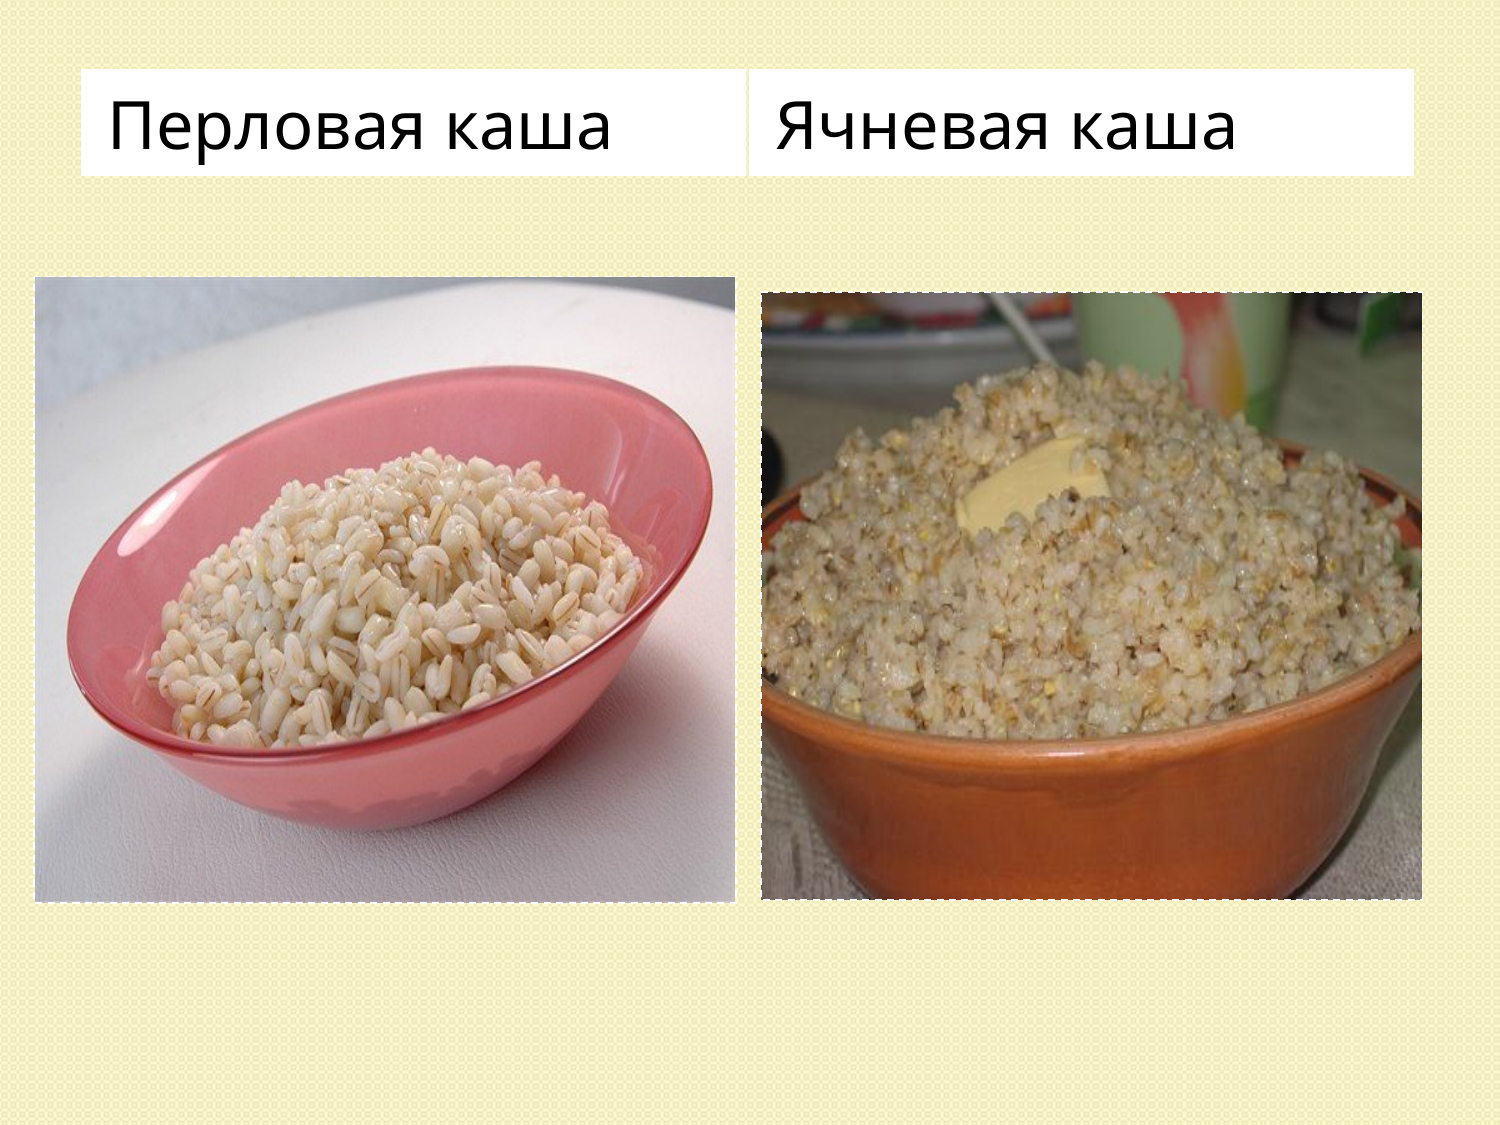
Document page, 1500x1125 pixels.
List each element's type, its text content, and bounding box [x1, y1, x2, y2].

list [761, 292, 1422, 900]
list Перловая каша [81, 69, 746, 176]
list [34, 277, 736, 903]
list Ячневая каша [749, 69, 1414, 176]
